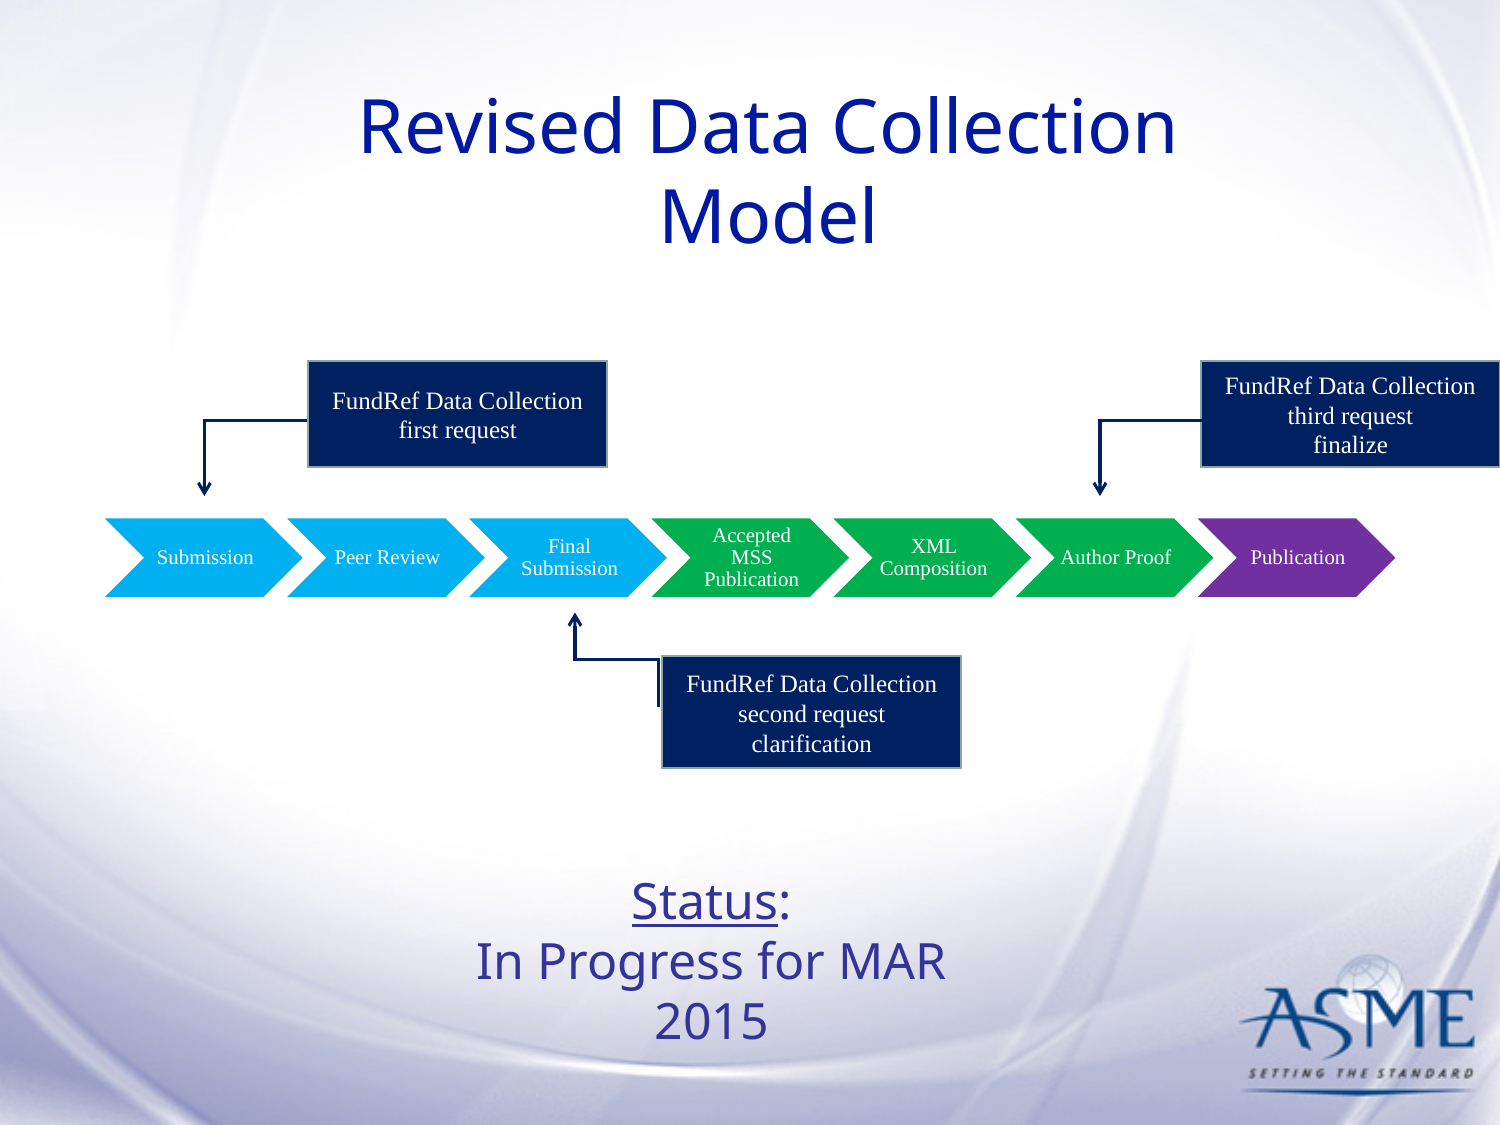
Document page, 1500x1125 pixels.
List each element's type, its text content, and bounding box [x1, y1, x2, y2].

text_box FundRef Data Collection third request finalize [1200, 360, 1500, 468]
text_box FundRef Data Collection first request [307, 360, 608, 468]
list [101, 484, 1398, 631]
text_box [1099, 420, 1204, 496]
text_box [569, 617, 665, 702]
text_box Status: In Progress for MAR 2015 [424, 862, 999, 1058]
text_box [204, 420, 309, 496]
title Revised Data Collection Model [225, 75, 1313, 263]
picture [0, 0, 1500, 1125]
text_box FundRef Data Collection second request clarification [661, 655, 962, 769]
